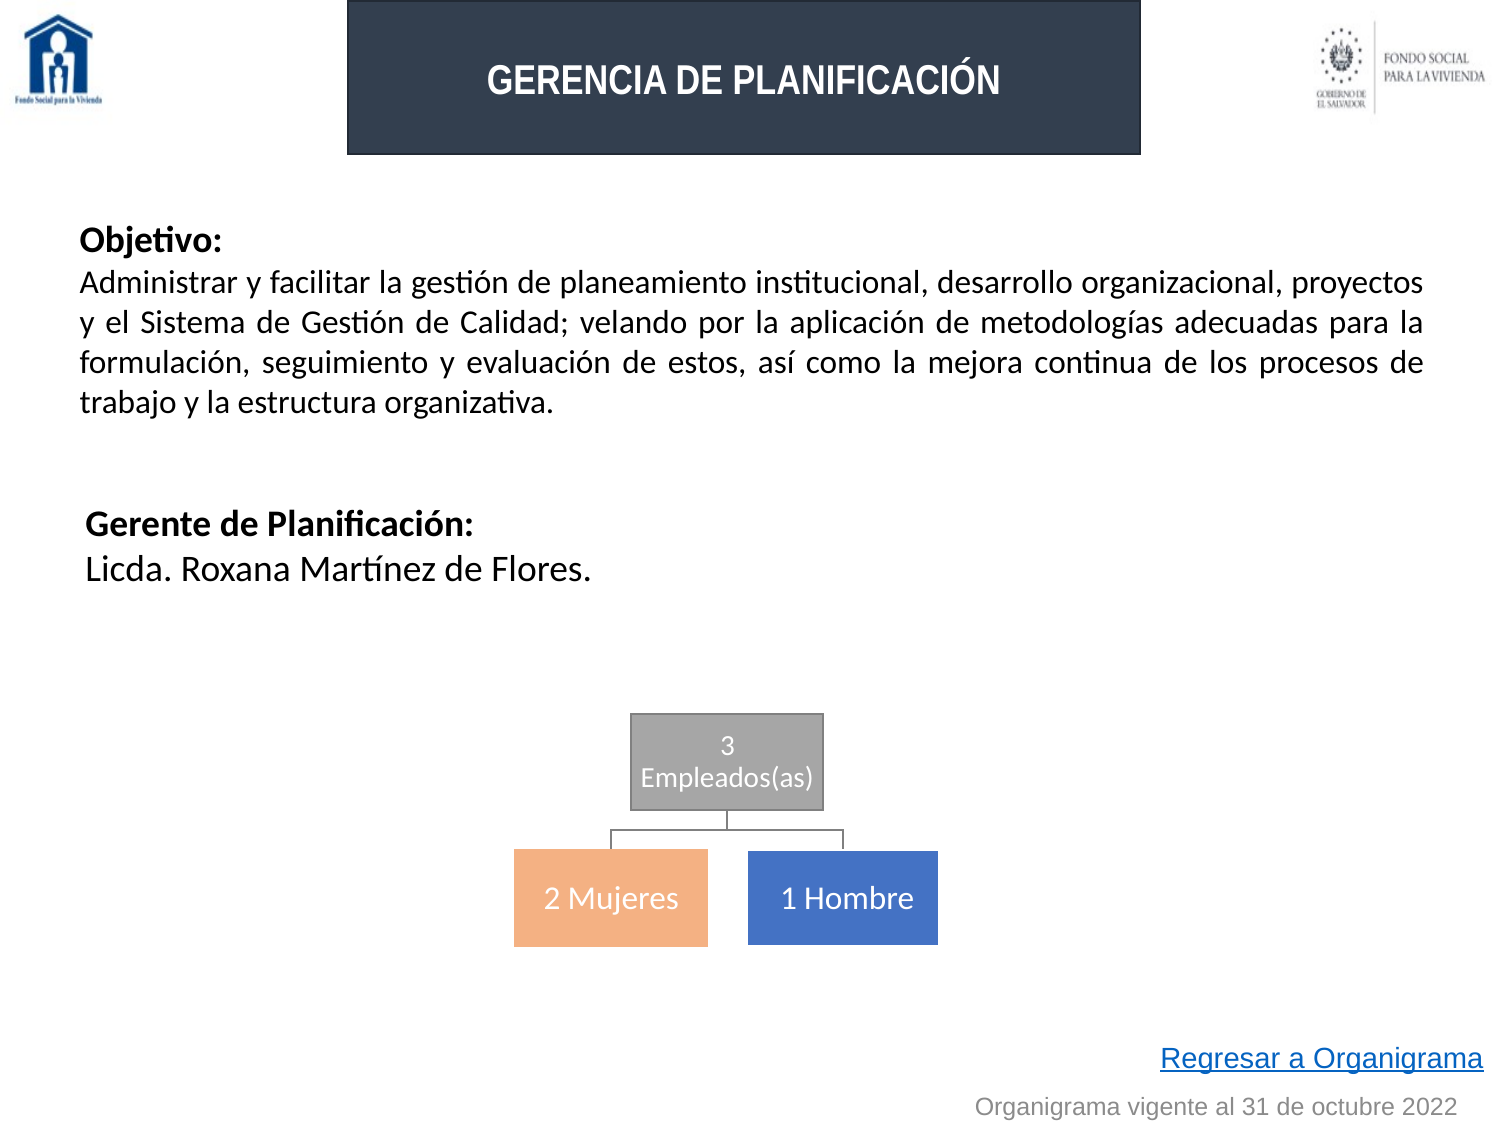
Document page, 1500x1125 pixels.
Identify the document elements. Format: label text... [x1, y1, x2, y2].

text_box Regresar a Organigrama [1145, 1031, 1500, 1075]
picture [0, 0, 1500, 1125]
text_box Objetivo: Administrar y facilitar la gestión de planeamiento institucional, desarrollo organizacional, proyectos y el Sistema de Gestión de Calidad; velando por la aplicación de metodologías adecuadas para la formulación, seguimiento y evaluación de estos, así como la mejora continua de los procesos de trabajo y la estructura organizativa. [64, 208, 1442, 428]
text_box GERENCIA DE PLANIFICACIÓN [347, 0, 1141, 155]
text_box Gerente de Planificación: Licda. Roxana Martínez de Flores. [70, 491, 916, 597]
footer Organigrama vigente al 31 de octubre 2022 [916, 1075, 1500, 1125]
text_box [480, 714, 975, 947]
